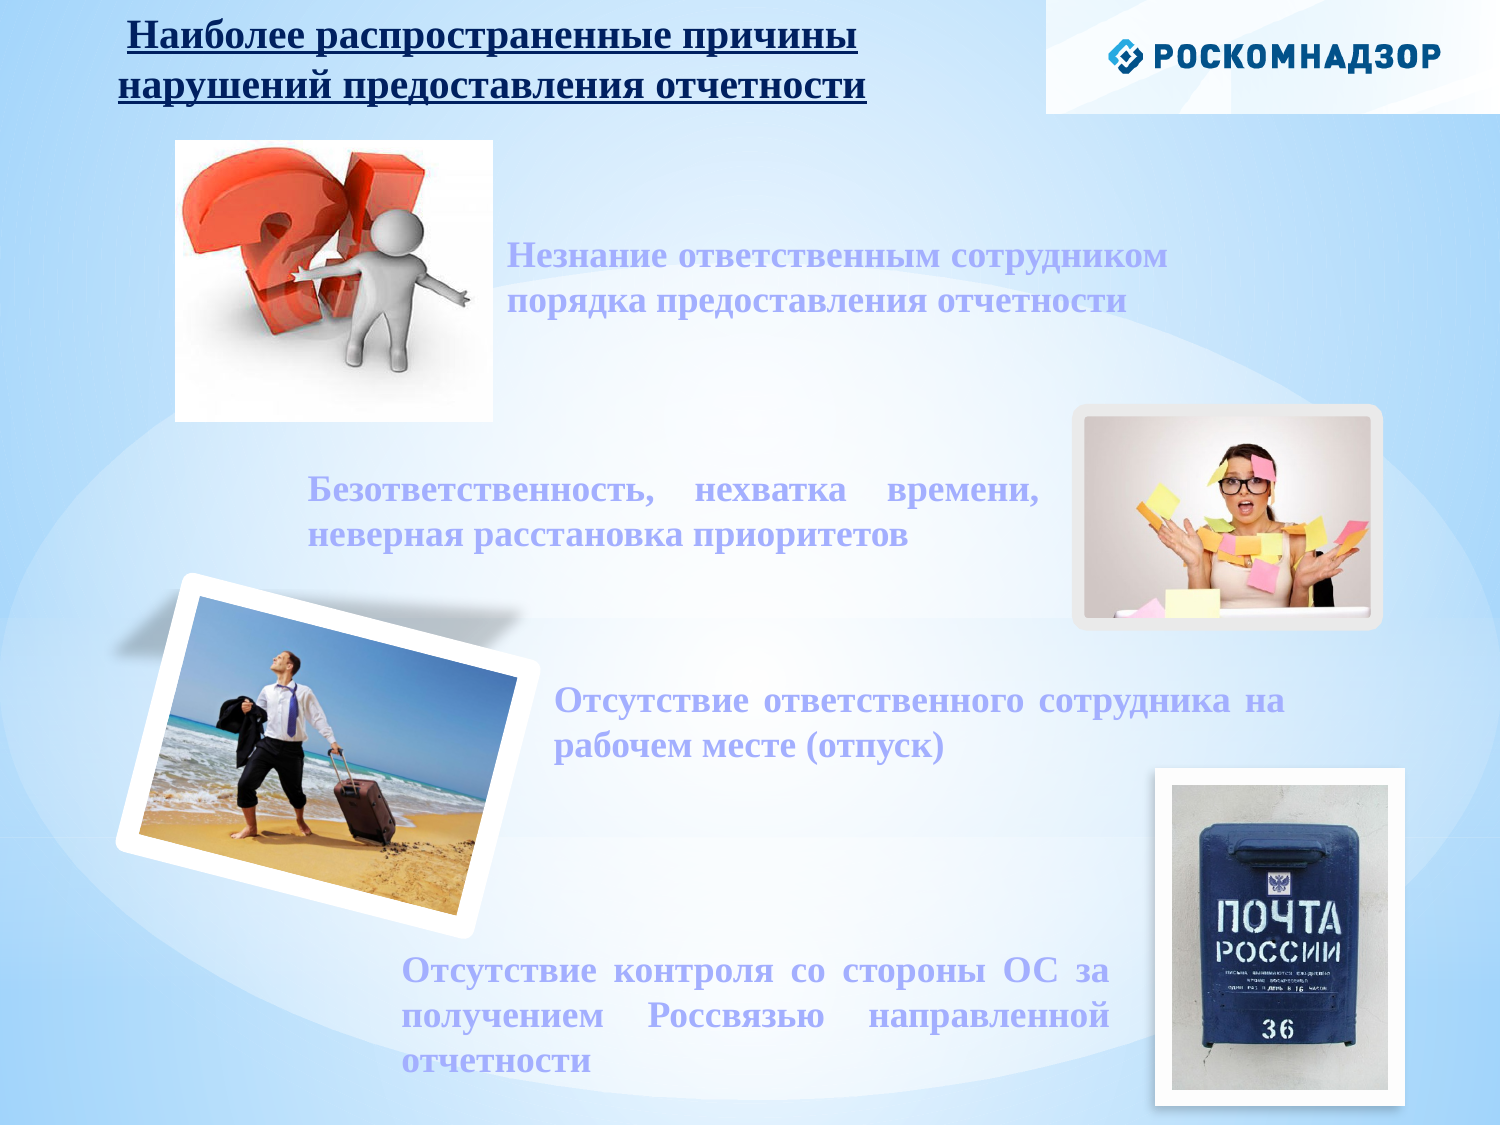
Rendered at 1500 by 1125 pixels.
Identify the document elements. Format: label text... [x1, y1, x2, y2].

picture [1046, 0, 1500, 115]
picture [1171, 784, 1389, 1091]
text_box Отсутствие ответственного сотрудника на рабочем месте (отпуск) [539, 667, 1301, 773]
picture [175, 140, 493, 423]
picture [139, 597, 517, 915]
picture [1077, 409, 1378, 625]
text_box Наиболее распространенные причины нарушений предоставления отчетности [35, 0, 950, 115]
text_box Отсутствие контроля со стороны ОС за получением Россвязью направленной отчетности [386, 937, 1125, 1088]
text_box Незнание ответственным сотрудником порядка предоставления отчетности [497, 222, 1184, 328]
text_box Безответственность, нехватка времени, неверная расстановка приоритетов [292, 456, 1055, 562]
